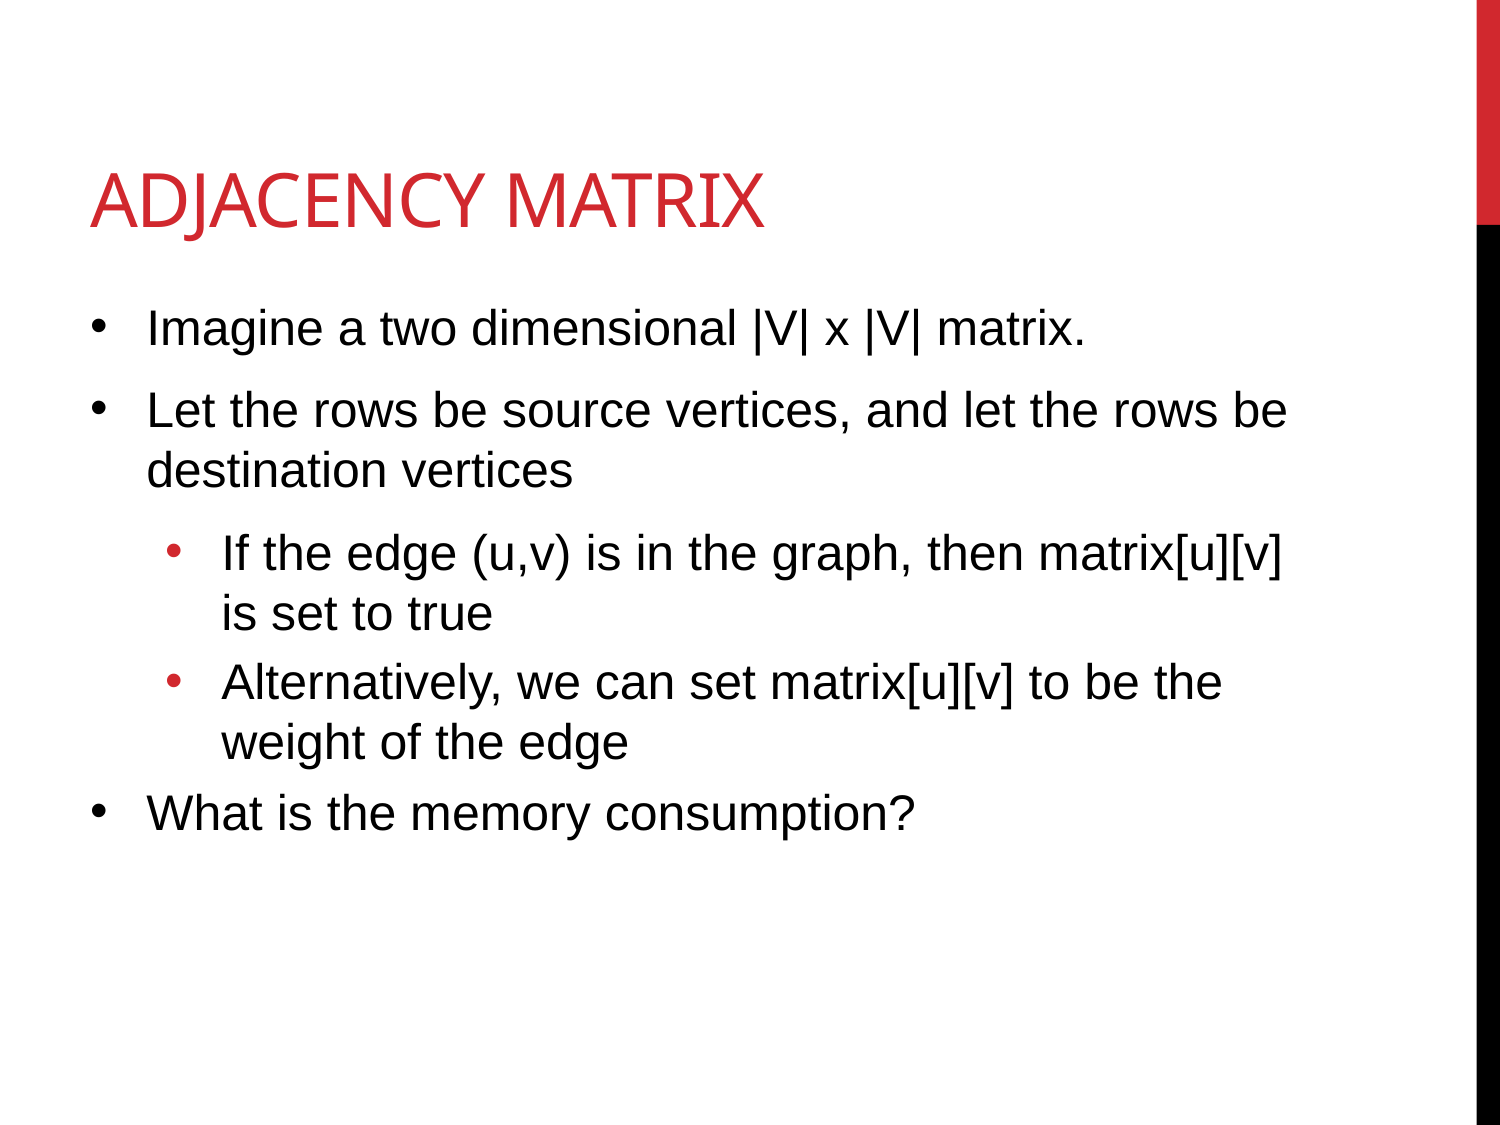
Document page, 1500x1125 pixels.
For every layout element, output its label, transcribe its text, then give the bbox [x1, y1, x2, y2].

list Imagine a two dimensional |V| x |V| matrix. Let the rows be source vertices, and let the rows be destination vertices If the edge (u,v) is in the graph, then matrix[u][v] is set to true Alternatively, we can set matrix[u][v] to be the weight of the edge What is the memory consumption? [75, 287, 1325, 1125]
title Adjacency Matrix [75, 25, 1025, 250]
